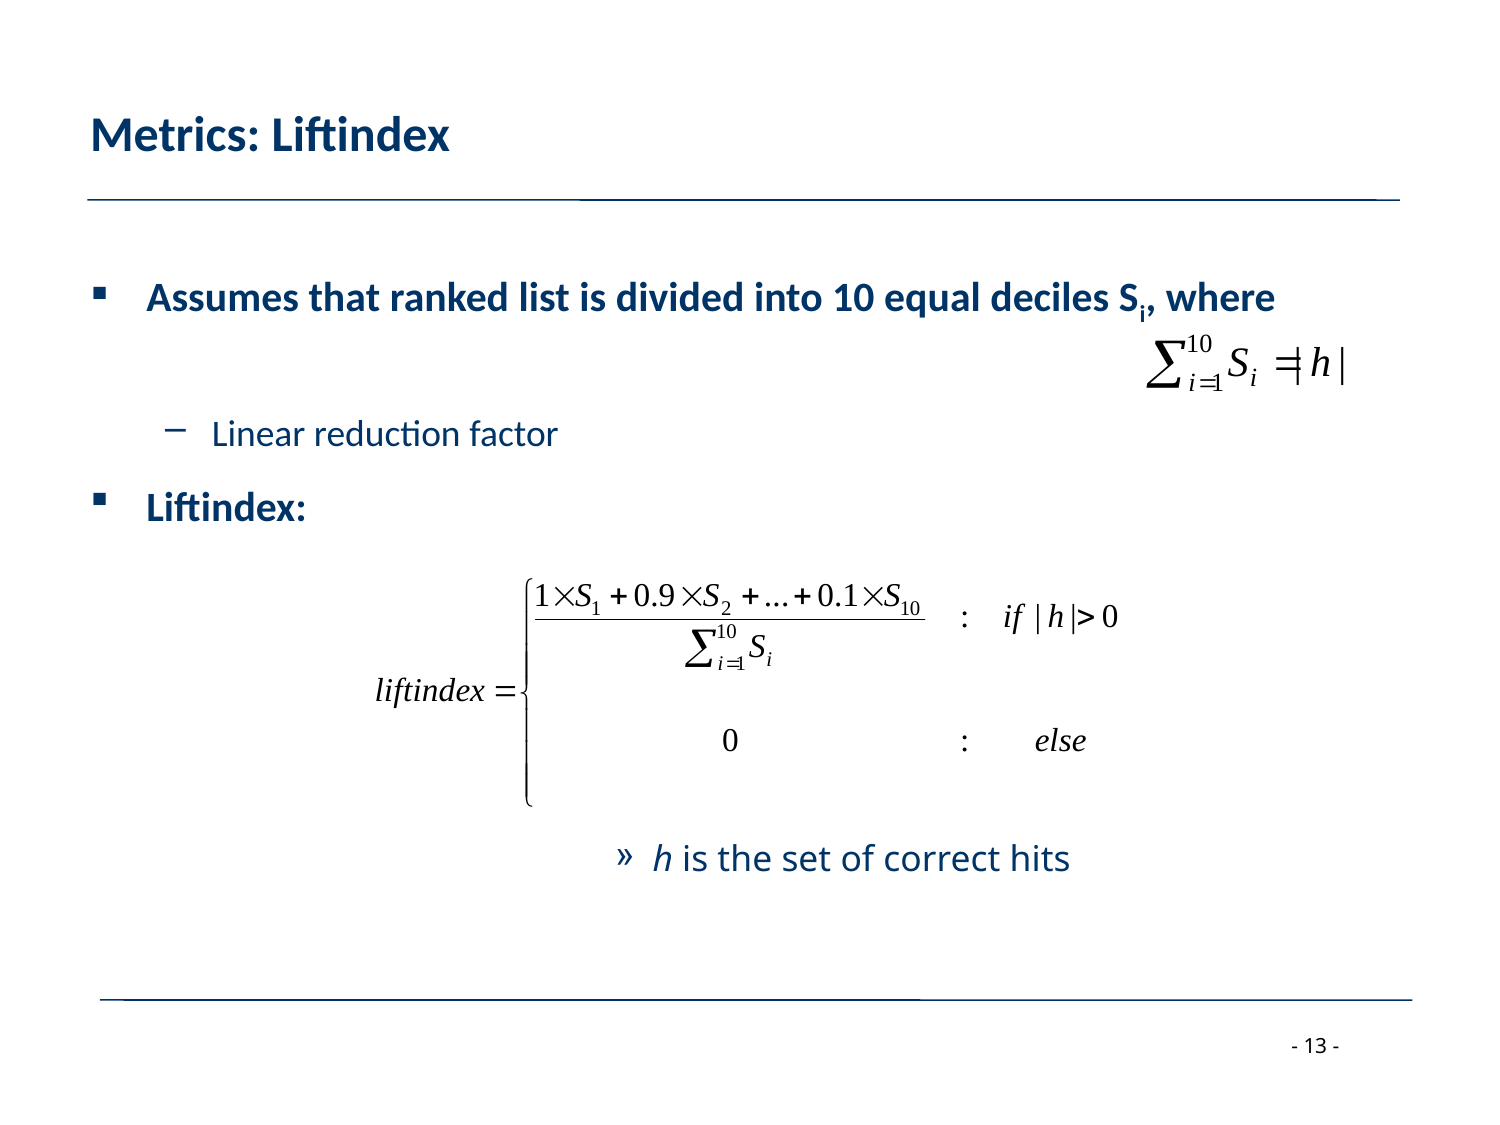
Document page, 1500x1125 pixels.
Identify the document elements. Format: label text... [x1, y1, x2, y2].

title Metrics: Liftindex [74, 37, 1426, 226]
list Assumes that ranked list is divided into 10 equal deciles Si, where Linear reduction factor Liftindex: h is the set of correct hits [74, 262, 1426, 1006]
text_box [1142, 325, 1351, 400]
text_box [371, 573, 1123, 812]
